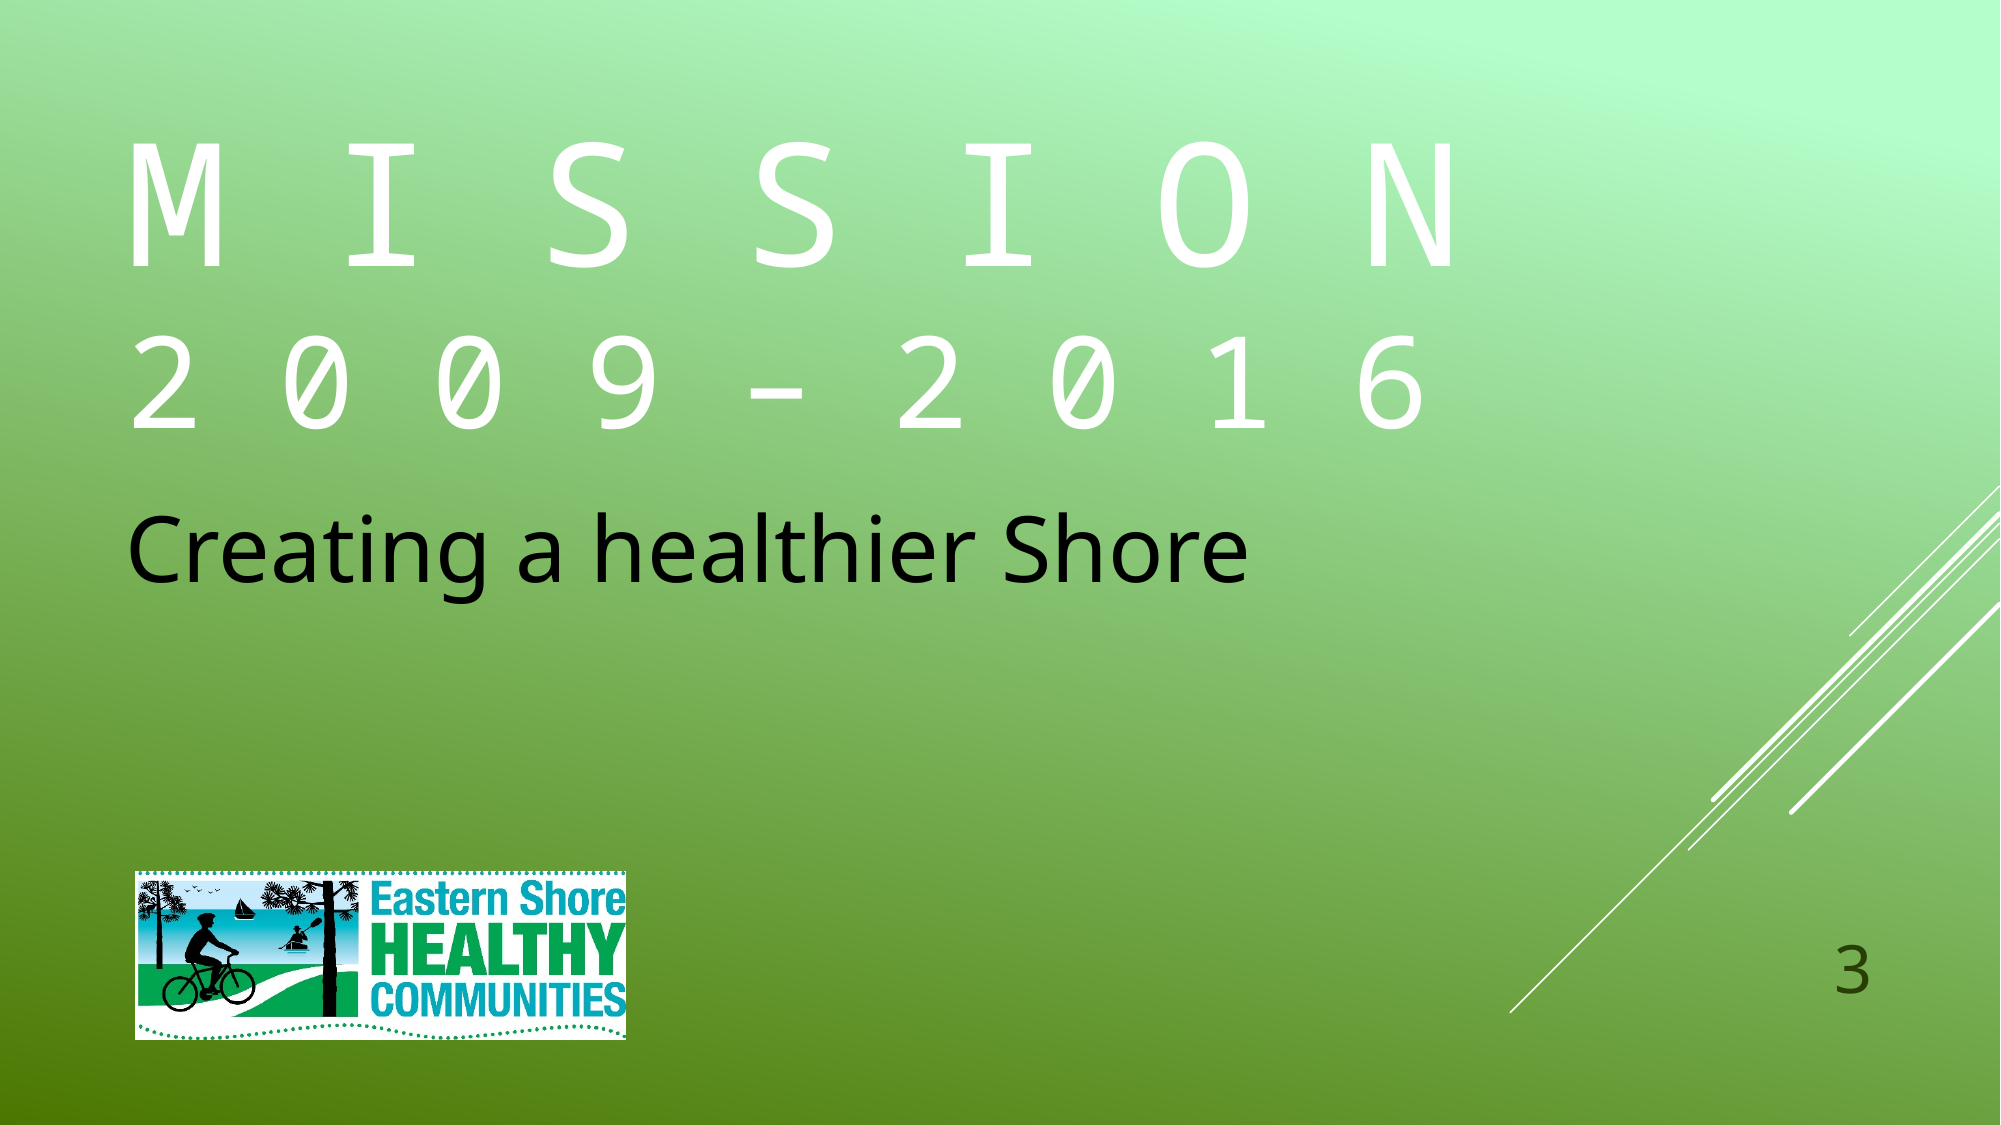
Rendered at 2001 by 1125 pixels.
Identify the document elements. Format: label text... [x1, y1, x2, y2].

picture [135, 870, 627, 1040]
slide_number 3 [1700, 915, 1888, 1025]
list Creating a healthier Shore [110, 483, 1511, 730]
title M I S S I O N 2 0 0 9 – 2 0 1 6 [110, 83, 1979, 462]
